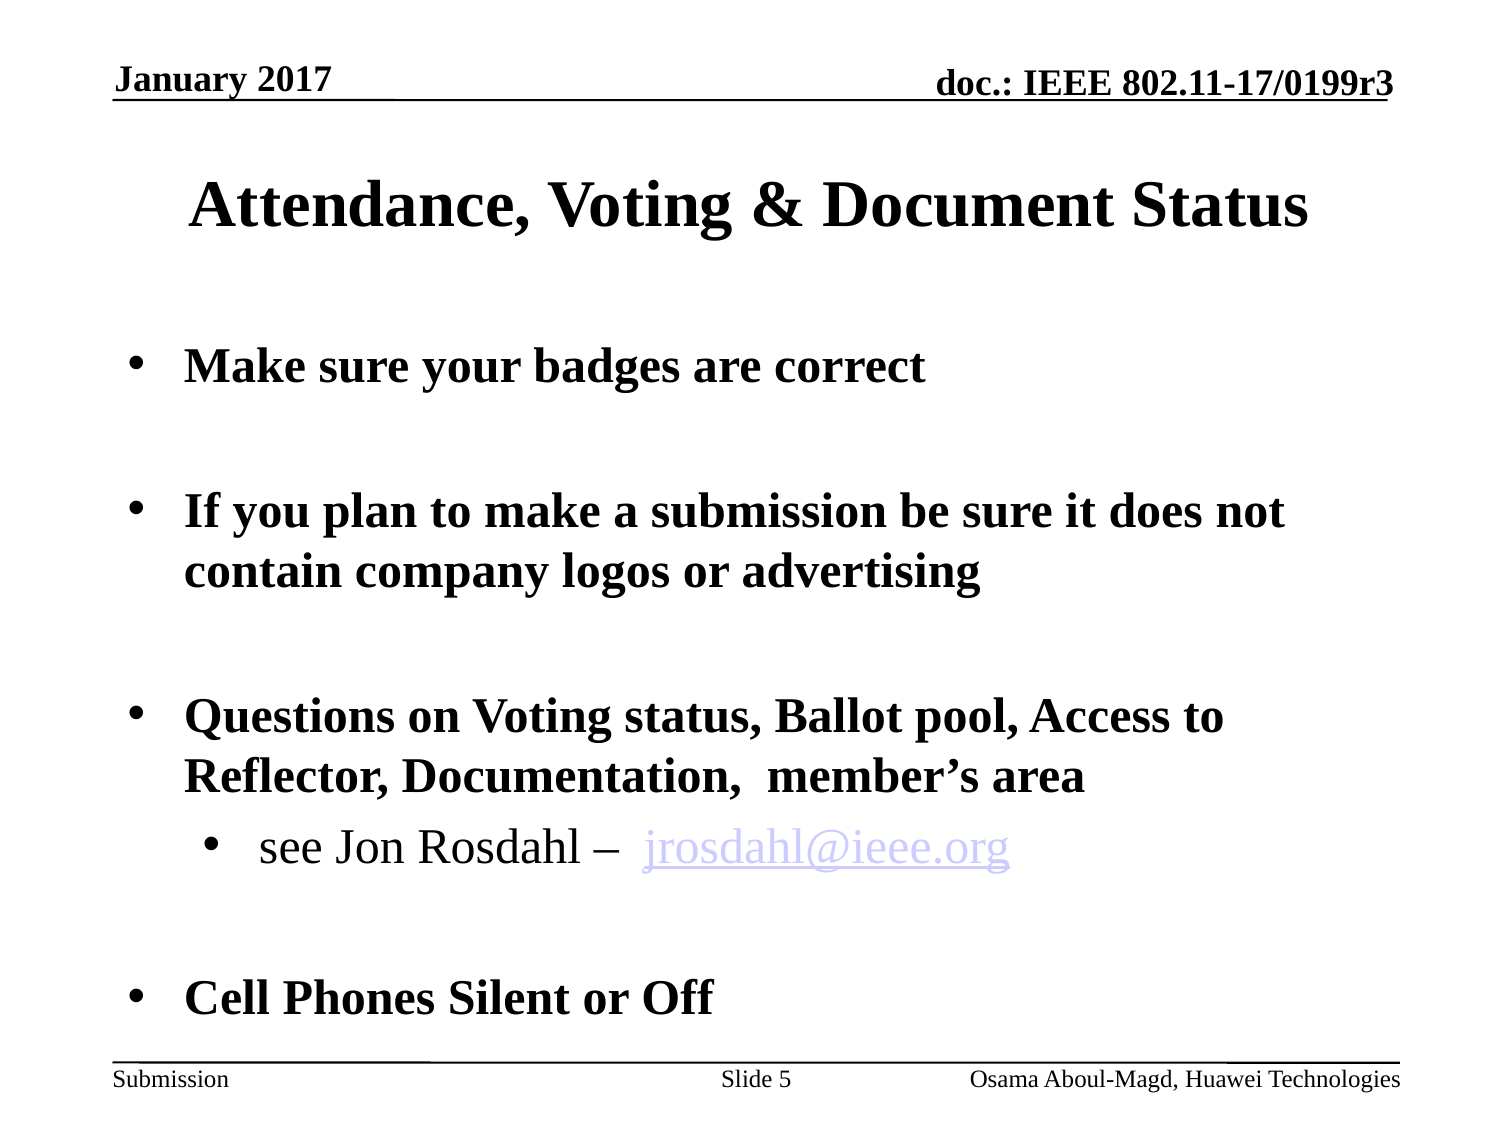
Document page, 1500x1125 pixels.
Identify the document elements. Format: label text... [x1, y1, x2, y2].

footer Osama Aboul-Magd, Huawei Technologies [878, 1061, 1402, 1093]
title Attendance, Voting & Document Status [112, 112, 1388, 288]
list Make sure your badges are correct If you plan to make a submission be sure it does not contain company logos or advertising Questions on Voting status, Ballot pool, Access to Reflector, Documentation, member’s area see Jon Rosdahl – jrosdahl@ieee.org Cell Phones Silent or Off [112, 324, 1388, 1000]
slide_number Slide 5 [712, 1061, 800, 1123]
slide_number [114, 54, 423, 100]
